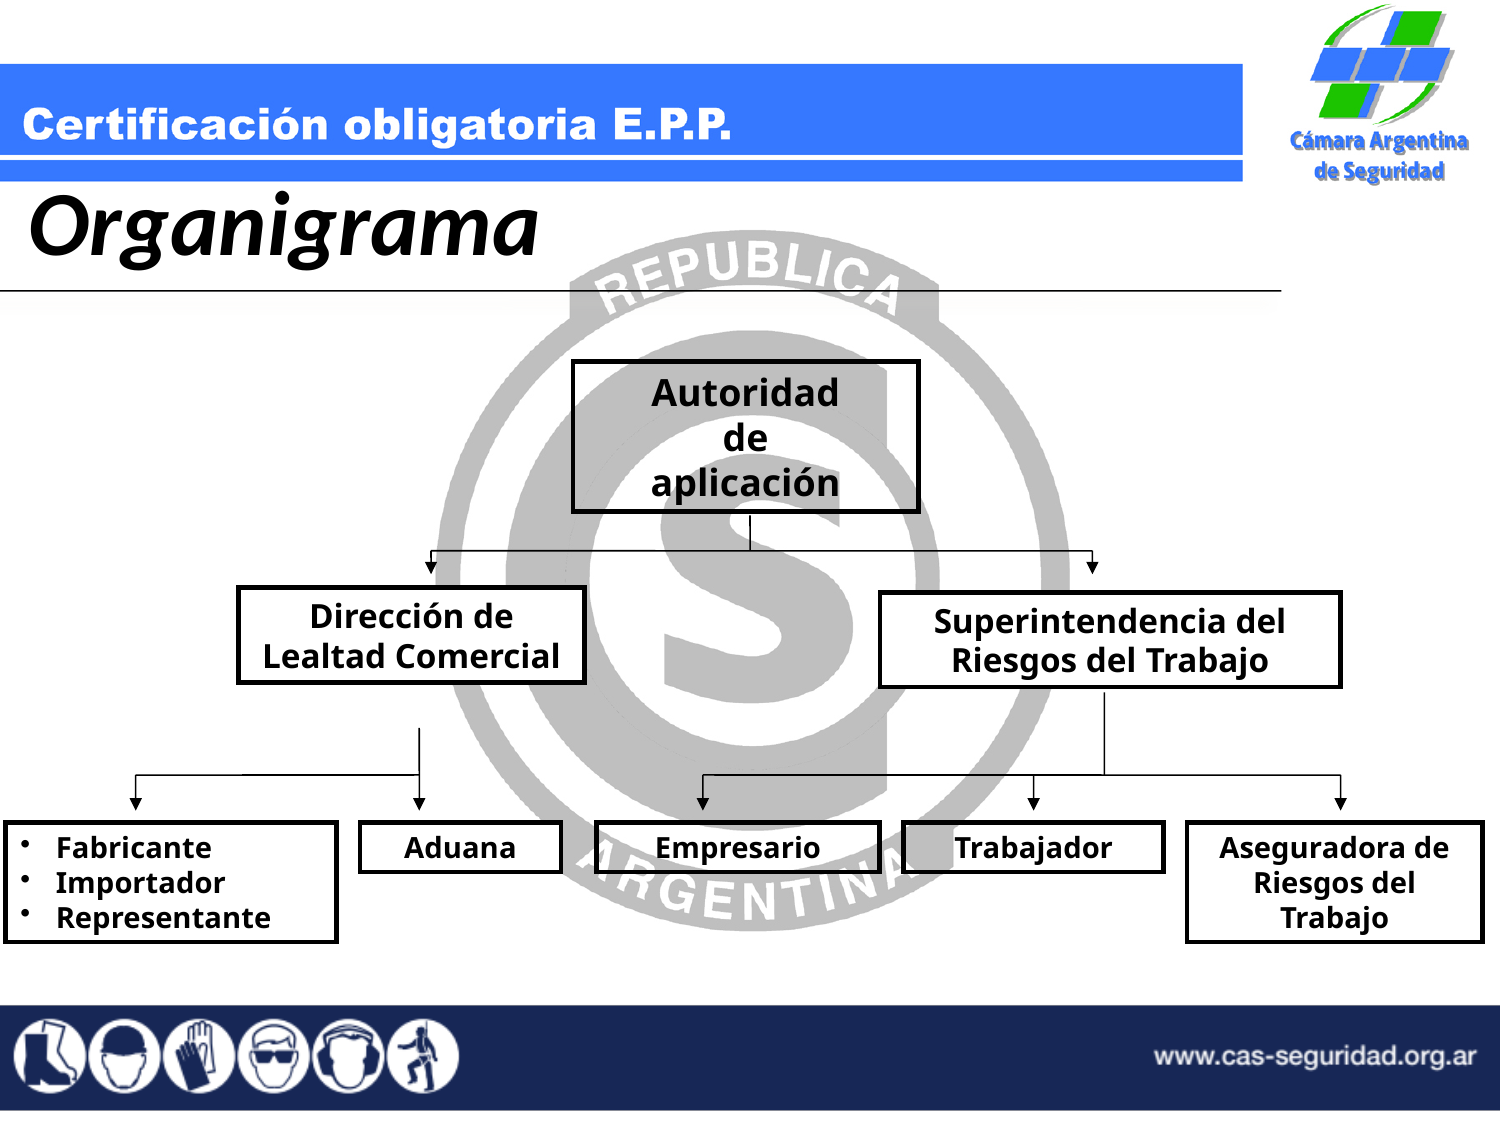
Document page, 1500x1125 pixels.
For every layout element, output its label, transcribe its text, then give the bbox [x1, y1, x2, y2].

text_box Empresario [596, 822, 880, 873]
text_box Autoridad de aplicación [572, 361, 919, 512]
text_box [0, 300, 612, 305]
text_box Aseguradora de Riesgos del Trabajo [1187, 822, 1483, 942]
text_box Trabajador [903, 822, 1164, 873]
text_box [430, 515, 1093, 575]
text_box Superintendencia del Riesgos del Trabajo [879, 592, 1341, 687]
title Organigrama [0, 307, 612, 314]
picture [0, 0, 1500, 1005]
title Organigrama [0, 291, 612, 298]
text_box Aduana [360, 822, 561, 873]
title Organigrama [0, 125, 612, 290]
text_box Fabricante Importador Representante [5, 822, 337, 942]
picture [0, 1110, 1500, 1125]
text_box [702, 692, 1341, 811]
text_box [135, 727, 420, 811]
text_box Dirección de Lealtad Comercial [238, 587, 585, 683]
